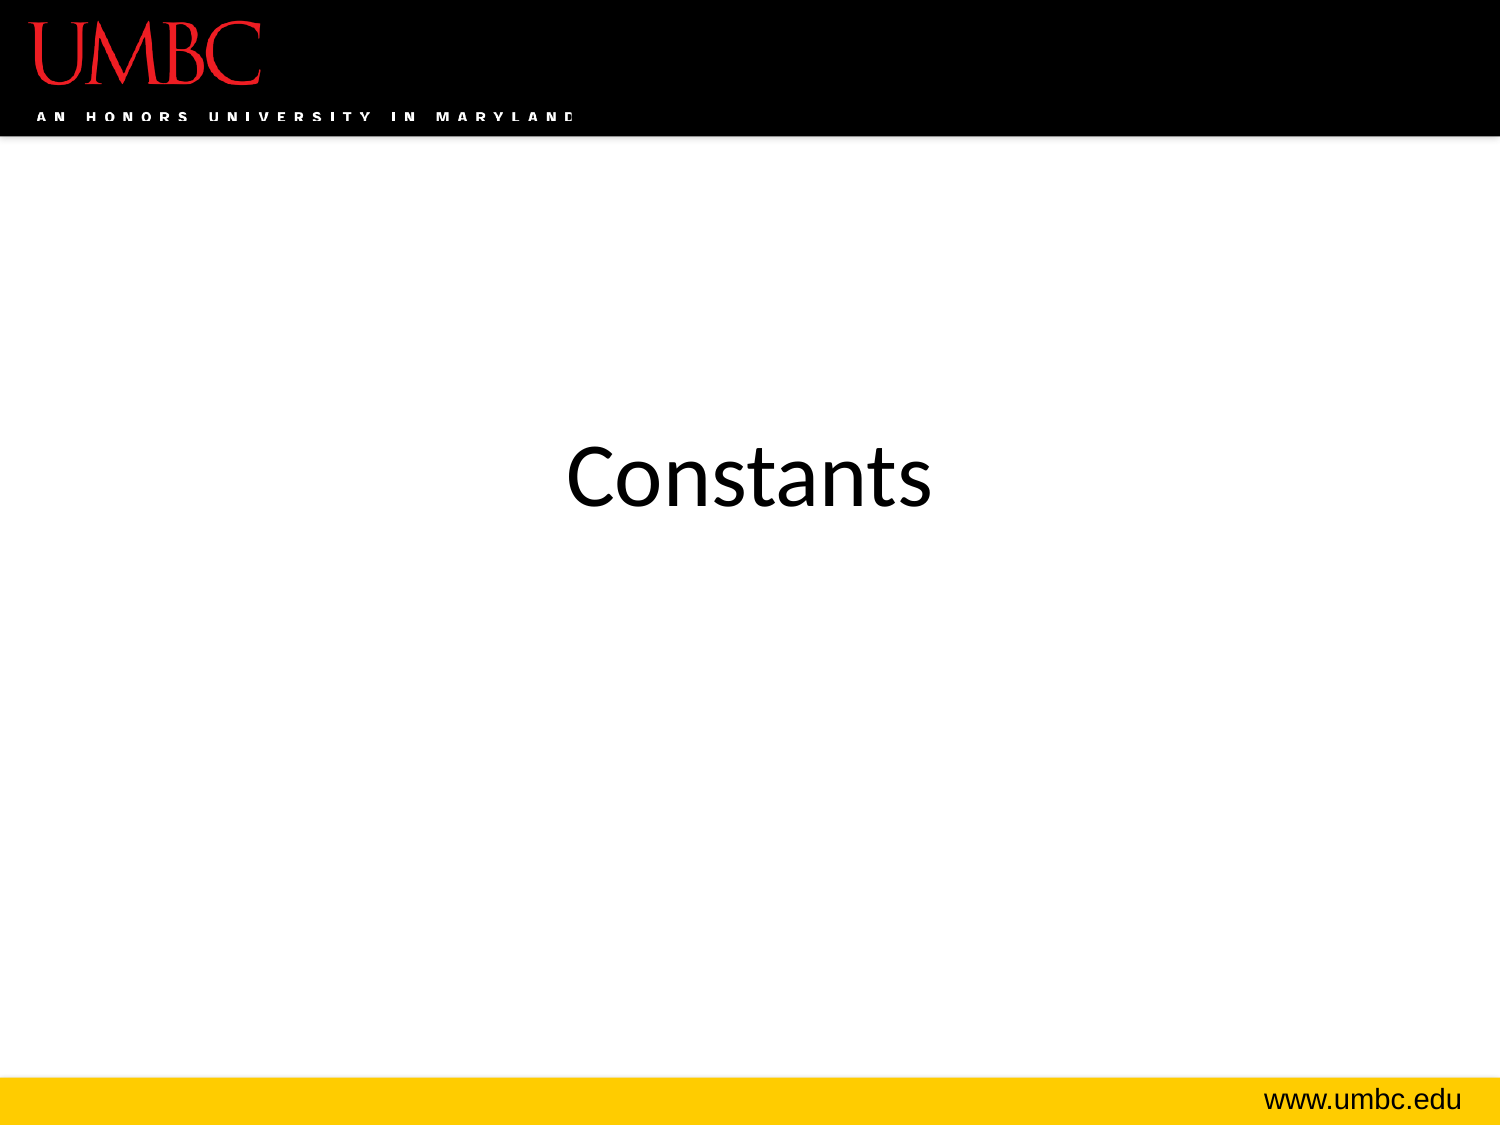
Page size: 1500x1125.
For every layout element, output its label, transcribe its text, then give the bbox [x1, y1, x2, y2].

title Constants [112, 349, 1388, 591]
